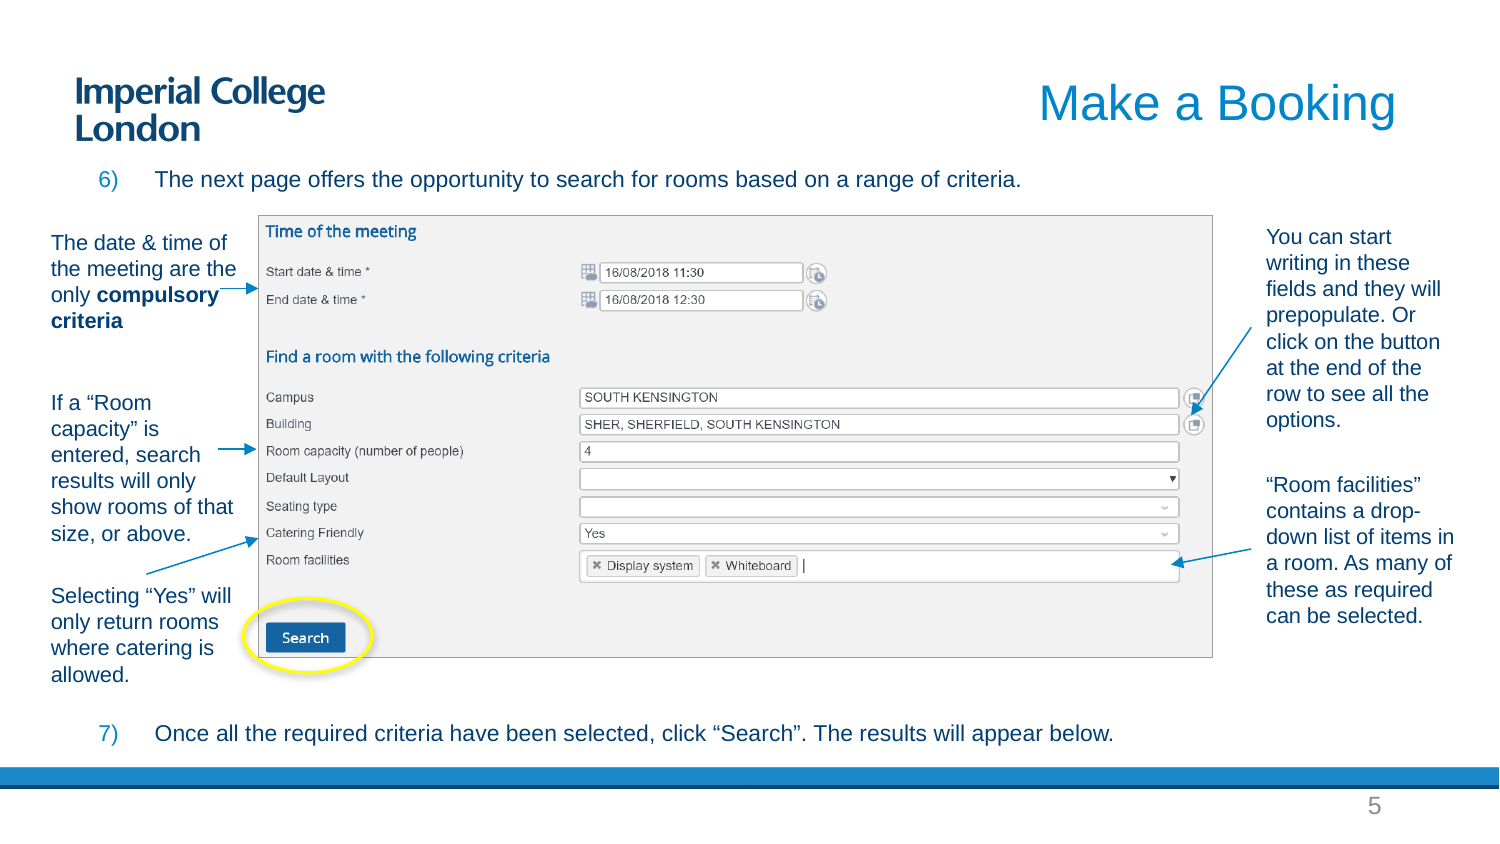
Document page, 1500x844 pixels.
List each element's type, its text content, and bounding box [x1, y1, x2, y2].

text_box Once all the required criteria have been selected, click “Search”. The results will appear below. [83, 711, 1417, 781]
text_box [146, 537, 259, 575]
text_box You can start writing in these fields and they will prepopulate. Or click on the button at the end of the row to see all the options. [1251, 215, 1472, 440]
title Make a Booking [533, 65, 1397, 128]
text_box The date & time of the meeting are the only compulsory criteria [36, 220, 253, 367]
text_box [1190, 328, 1252, 416]
slide_number 5 [1059, 782, 1397, 828]
text_box Selecting “Yes” will only return rooms where catering is allowed. [36, 574, 257, 720]
text_box “Room facilities” contains a drop-down list of items in a room. As many of these as required can be selected. [1251, 462, 1472, 635]
picture [0, 0, 1499, 844]
text_box [268, 666, 347, 674]
text_box If a “Room capacity” is entered, search results will only show rooms of that size, or above. [36, 380, 253, 574]
text_box The next page offers the opportunity to search for rooms based on a range of criteria. [83, 157, 1417, 228]
